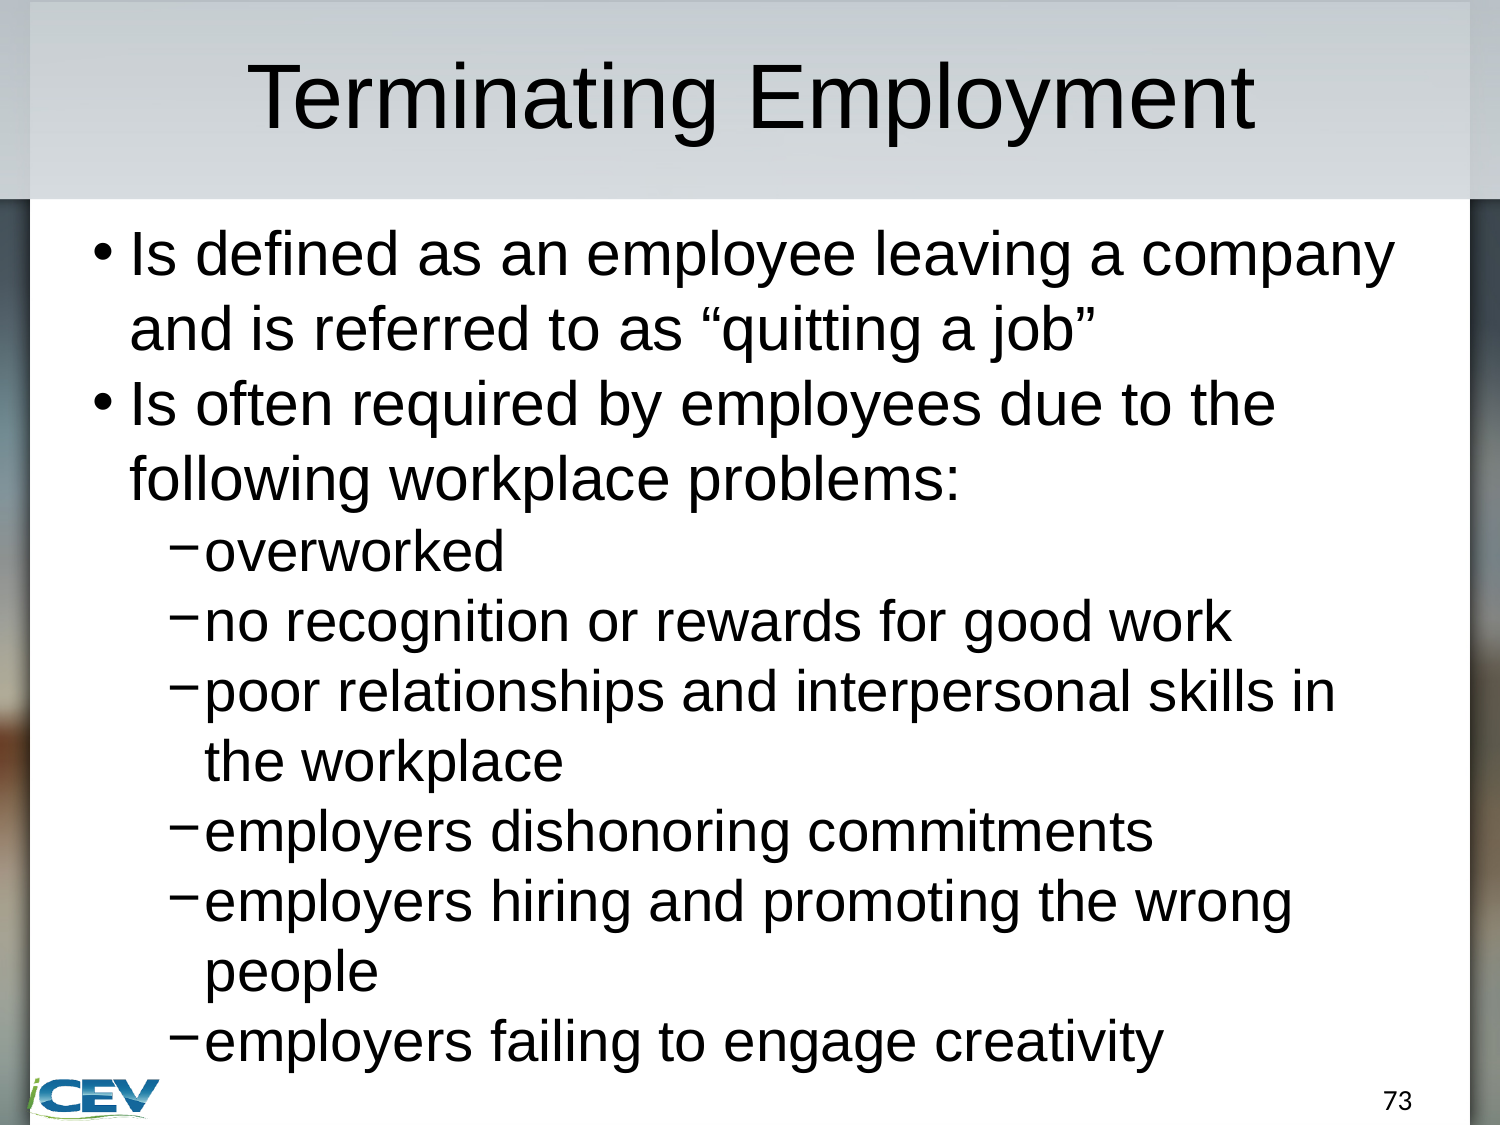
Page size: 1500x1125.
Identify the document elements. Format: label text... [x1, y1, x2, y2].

title Terminating Employment [77, 0, 1428, 198]
list Is defined as an employee leaving a company and is referred to as “quitting a job” Is often required by employees due to the following workplace problems: overworked no recognition or rewards for good work poor relationships and interpersonal skills in the workplace employers dishonoring commitments employers hiring and promoting the wrong people employers failing to engage creativity [77, 205, 1428, 1074]
picture [0, 0, 1500, 1125]
